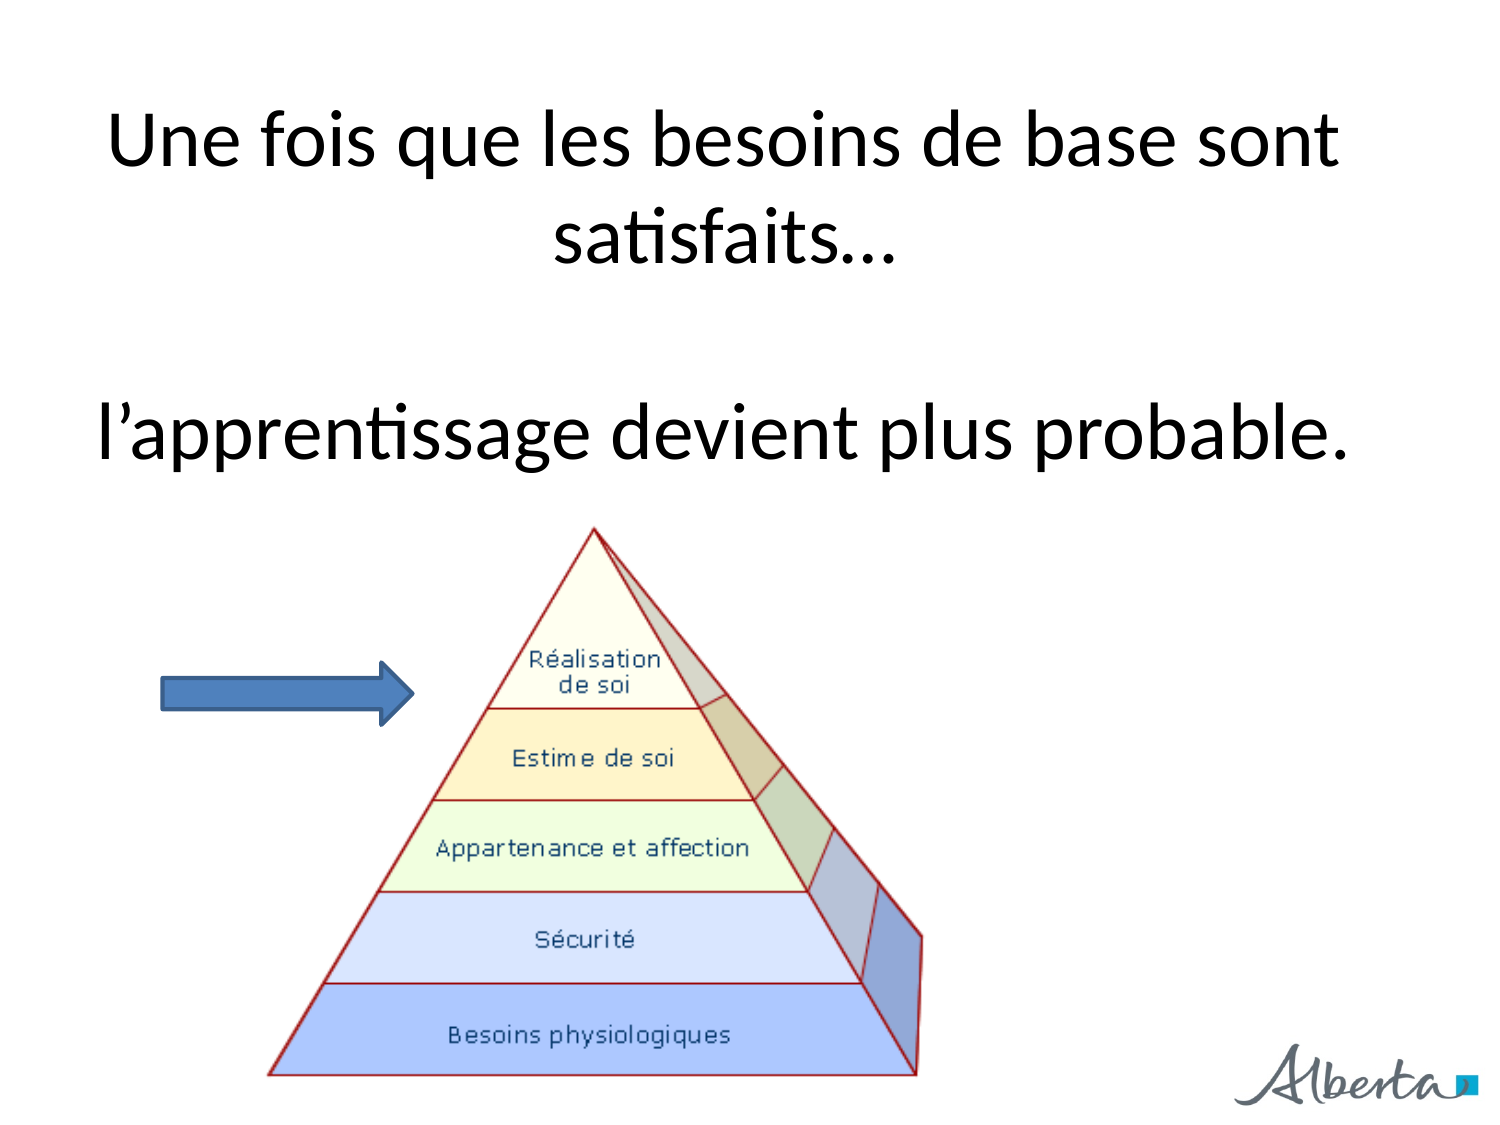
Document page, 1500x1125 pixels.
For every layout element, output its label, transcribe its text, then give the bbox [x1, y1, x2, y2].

title Une fois que les besoins de base sont satisfaits… l’apprentissage devient plus probable. [50, 0, 1400, 488]
text_box [160, 675, 257, 712]
picture [1211, 1024, 1500, 1125]
picture [262, 512, 938, 1093]
